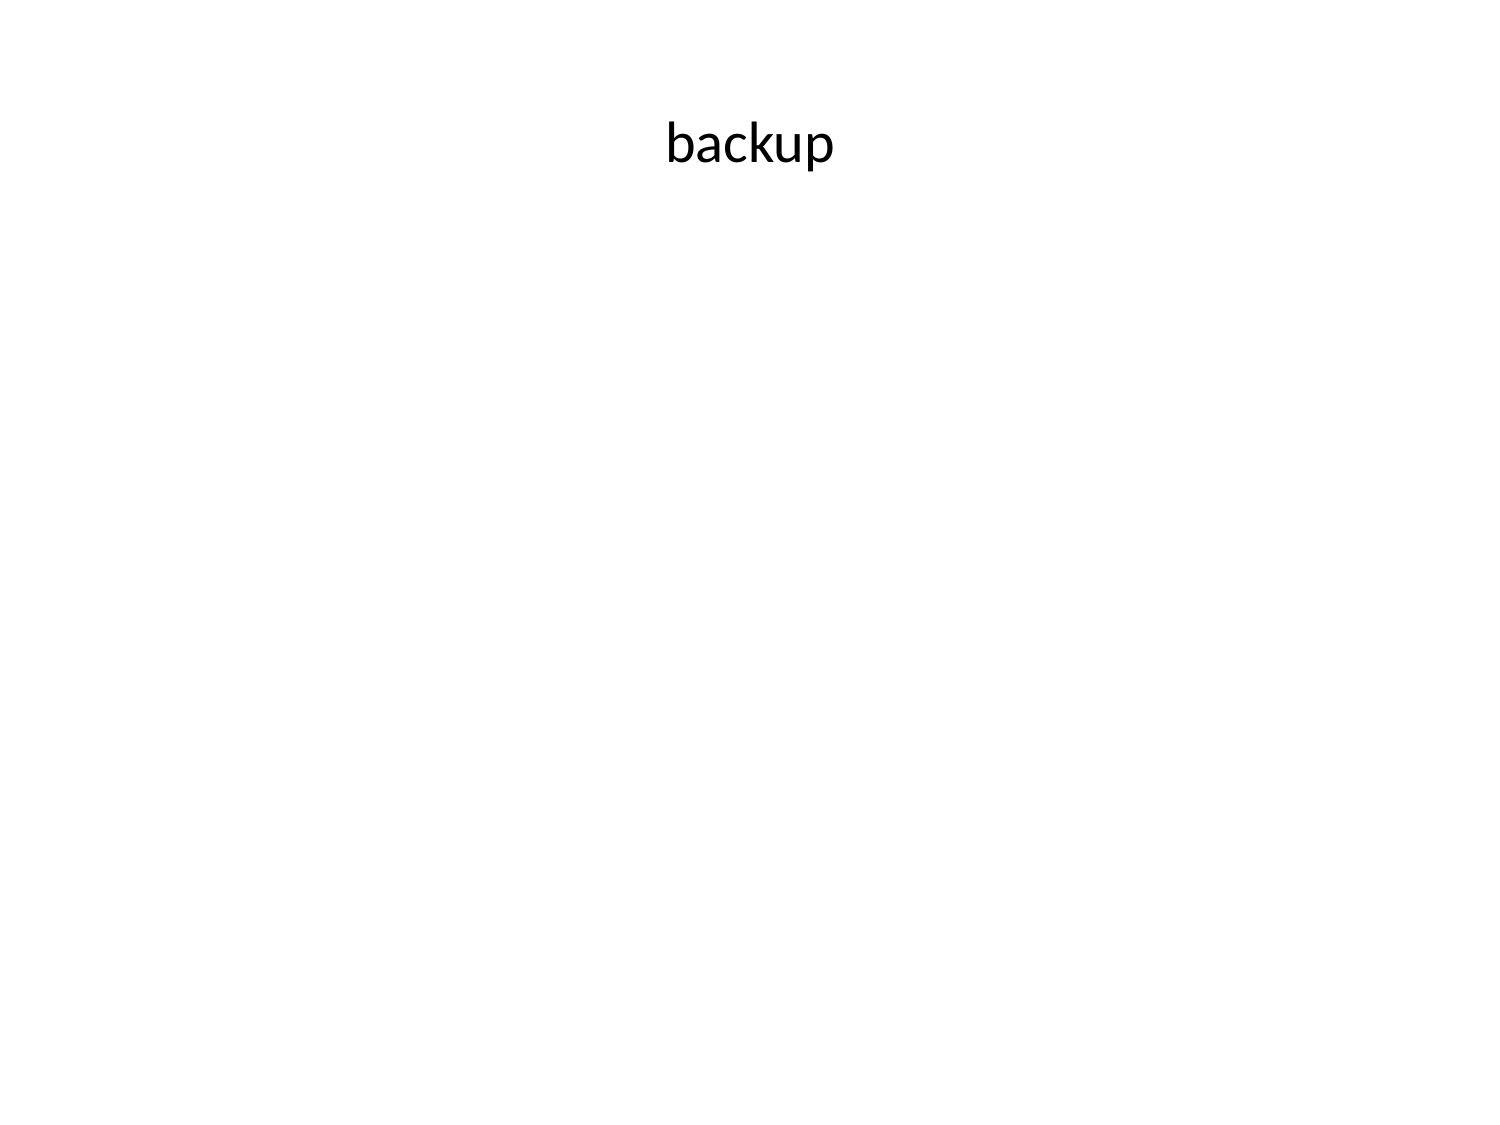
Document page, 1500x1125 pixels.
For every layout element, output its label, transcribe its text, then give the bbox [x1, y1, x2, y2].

title backup [75, 45, 1425, 233]
